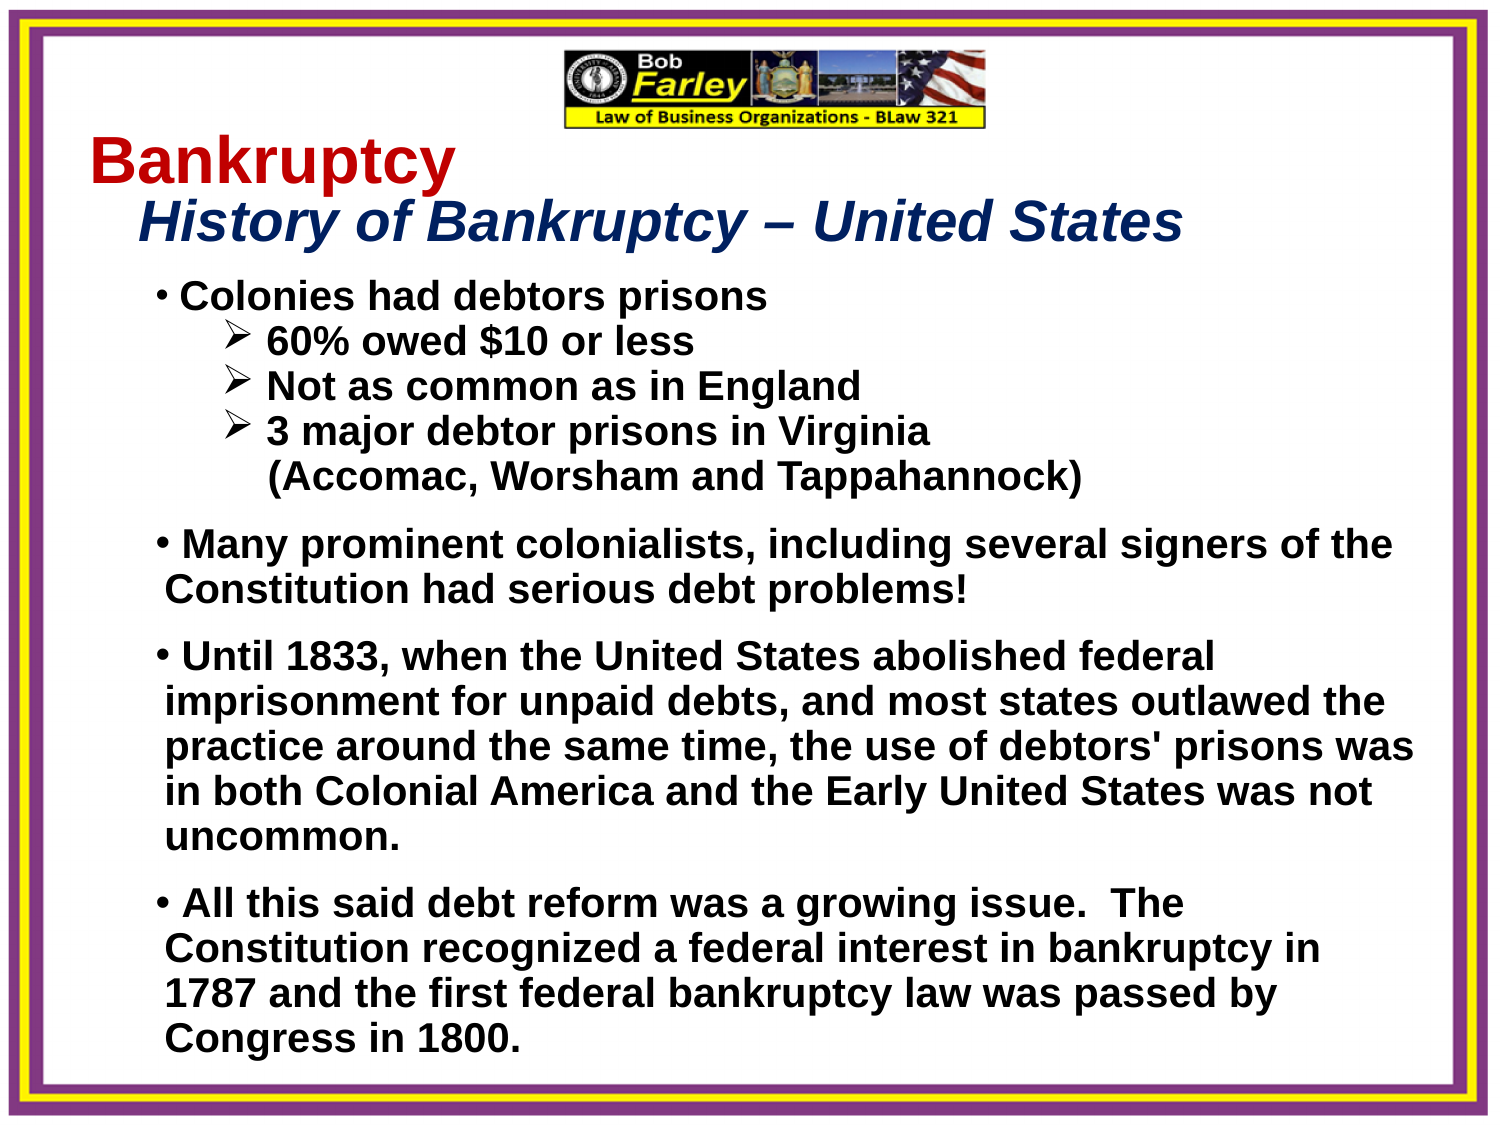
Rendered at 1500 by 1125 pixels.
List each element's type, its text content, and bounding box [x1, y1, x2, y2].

picture [0, 0, 1500, 1125]
text_box Bankruptcy History of Bankruptcy – United States Colonies had debtors prisons 60% owed $10 or less Not as common as in England 3 major debtor prisons in Virginia (Accomac, Worsham and Tappahannock) Many prominent colonialists, including several signers of the Constitution had serious debt problems! Until 1833, when the United States abolished federal imprisonment for unpaid debts, and most states outlawed the practice around the same time, the use of debtors' prisons was in both Colonial America and the Early United States was not uncommon. All this said debt reform was a growing issue. The Constitution recognized a federal interest in bankruptcy in 1787 and the first federal bankruptcy law was passed by Congress in 1800. [74, 124, 1438, 1038]
